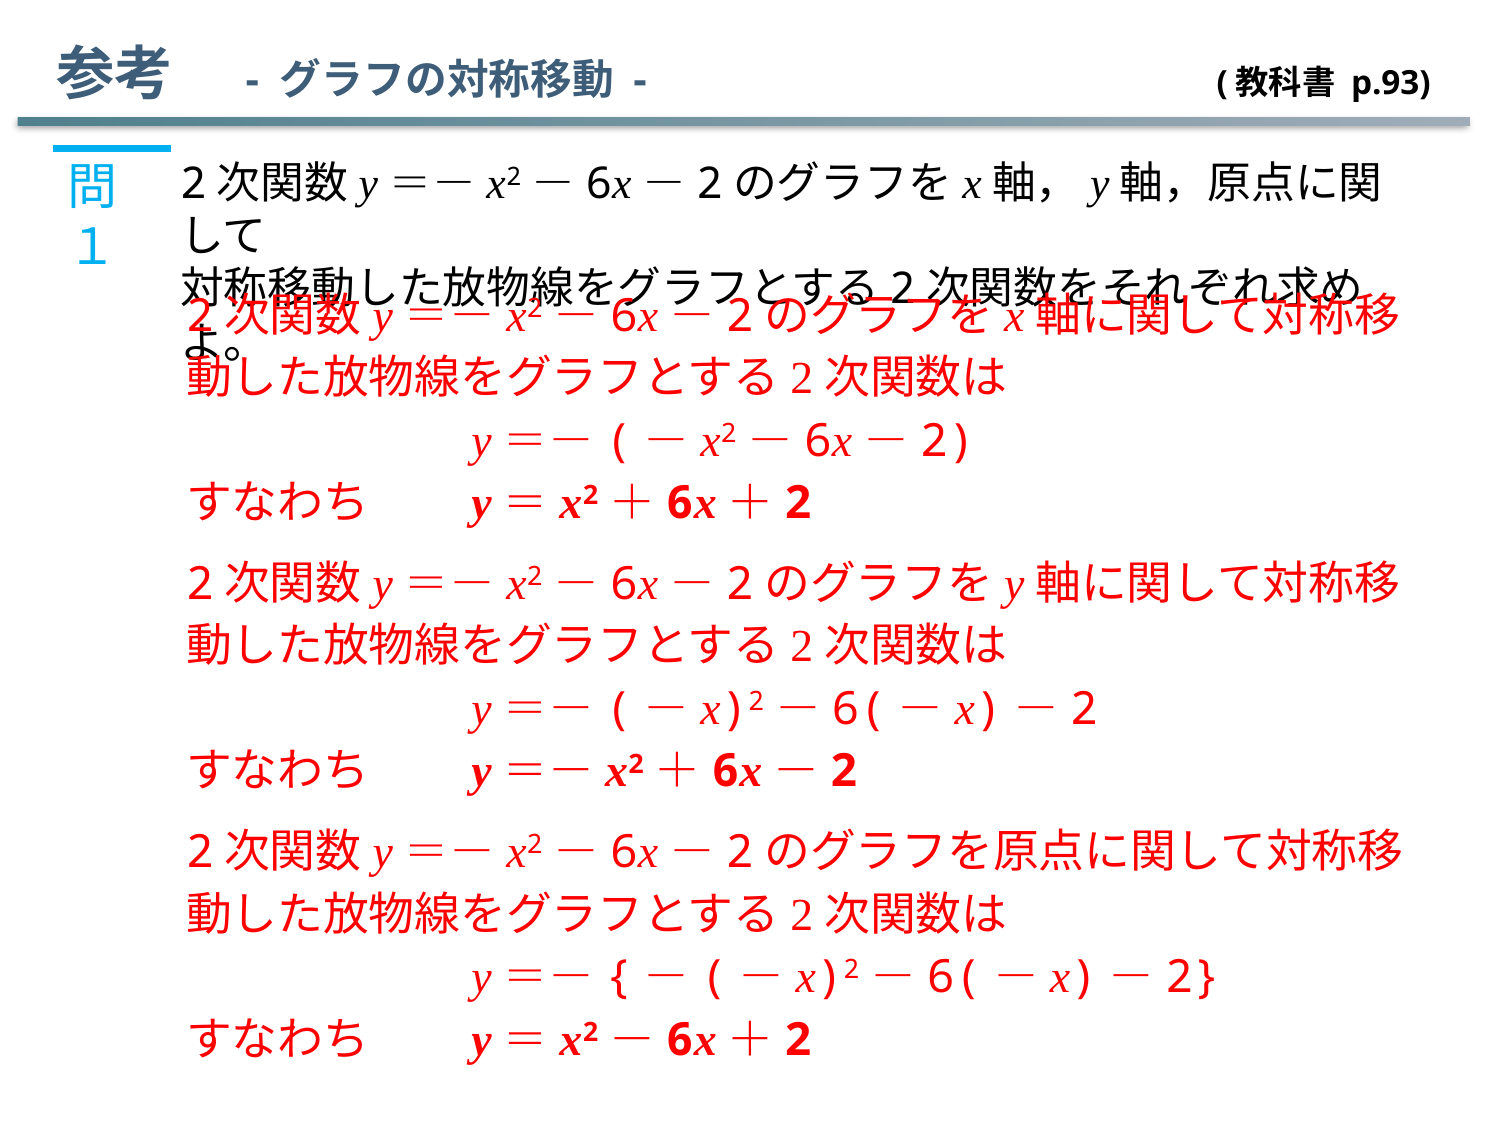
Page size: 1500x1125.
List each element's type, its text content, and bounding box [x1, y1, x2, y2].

text_box 2次関数y＝－x2－6x－2のグラフをx軸に関して対称移動した放物線をグラフとする2次関数は y＝－(－x2－6x－2) すなわち y＝x2＋6x＋2 [171, 270, 1447, 536]
text_box 2次関数y＝－x2－6x－2のグラフをx軸，y軸，原点に関して 対称移動した放物線をグラフとする2次関数をそれぞれ求めよ。 [165, 147, 1418, 375]
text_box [52, 147, 172, 224]
text_box 参考 - グラフの対称移動 - (教科書 p.93) [42, 13, 1483, 114]
text_box 2次関数y＝－x2－6x－2のグラフをy軸に関して対称移動した放物線をグラフとする2次関数は y＝－(－x)2－6(－x)－2 すなわち y＝－x2＋6x－2 [171, 538, 1447, 804]
text_box 2次関数y＝－x2－6x－2のグラフを原点に関して対称移動した放物線をグラフとする2次関数は y＝－{－(－x)2－6(－x)－2} すなわち y＝x2－6x＋2 [171, 806, 1459, 1072]
